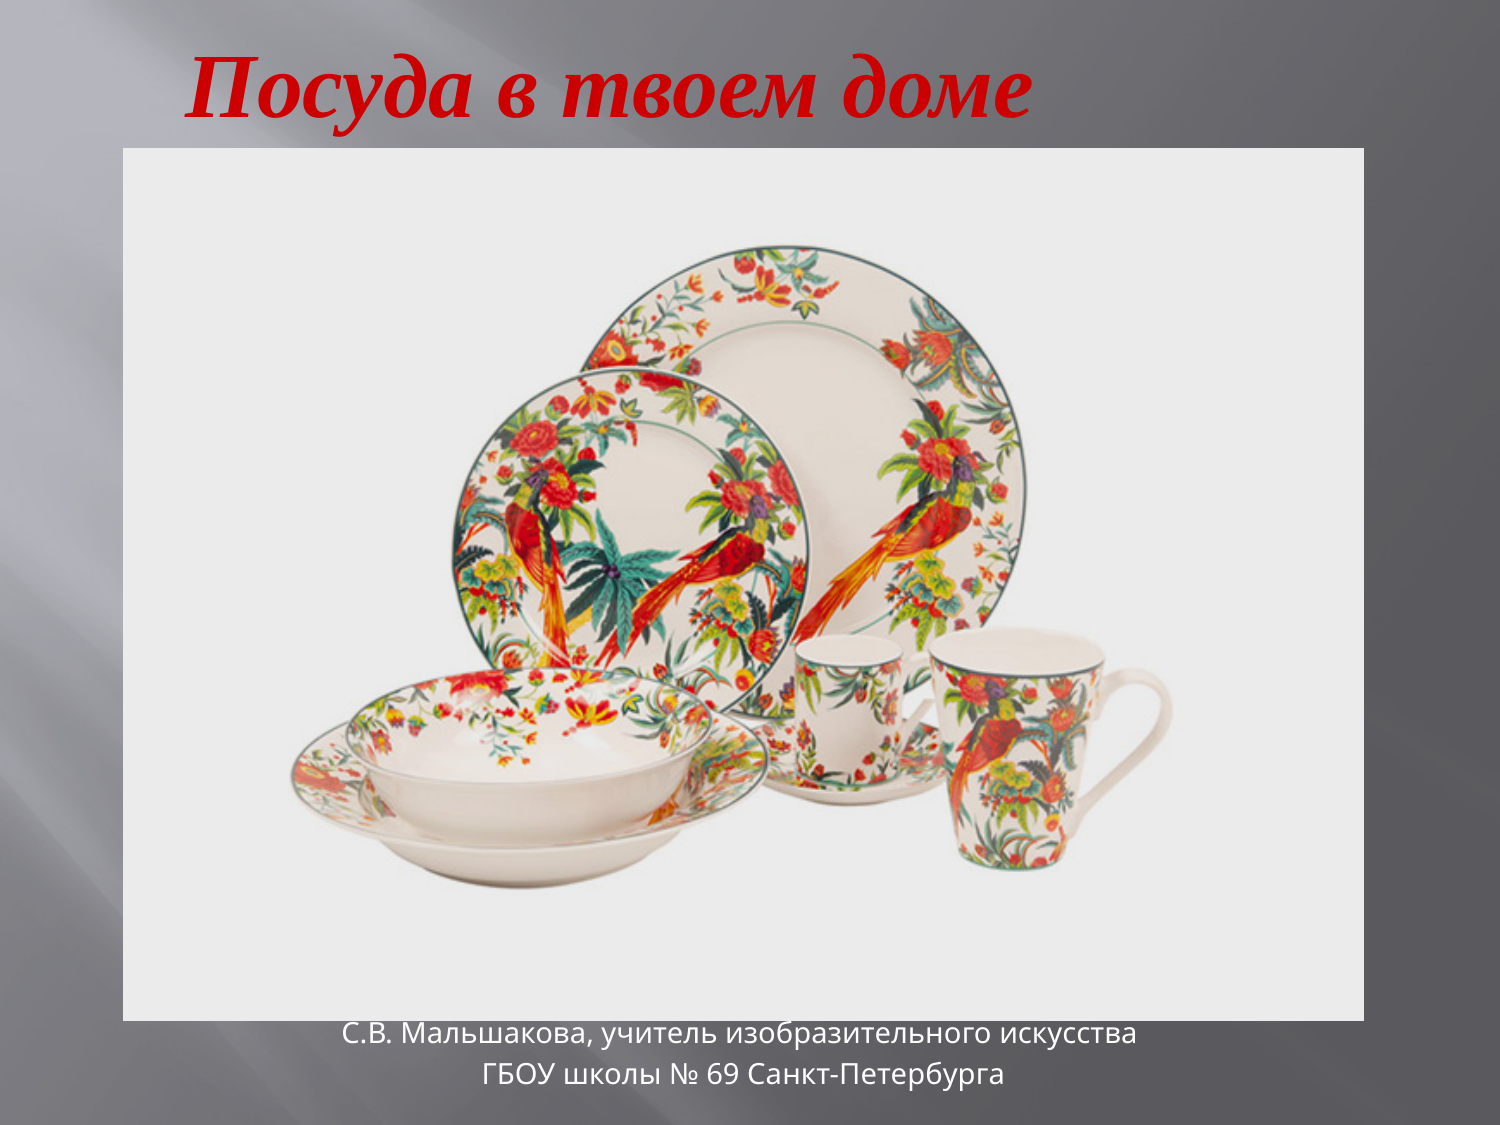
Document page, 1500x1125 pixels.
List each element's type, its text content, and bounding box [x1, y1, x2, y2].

text_box Посуда в твоем доме [171, 18, 1306, 144]
picture [123, 148, 1365, 1021]
subtitle С.В. Мальшакова, учитель изобразительного искусства ГБОУ школы № 69 Санкт-Петербурга [218, 1065, 1269, 1125]
